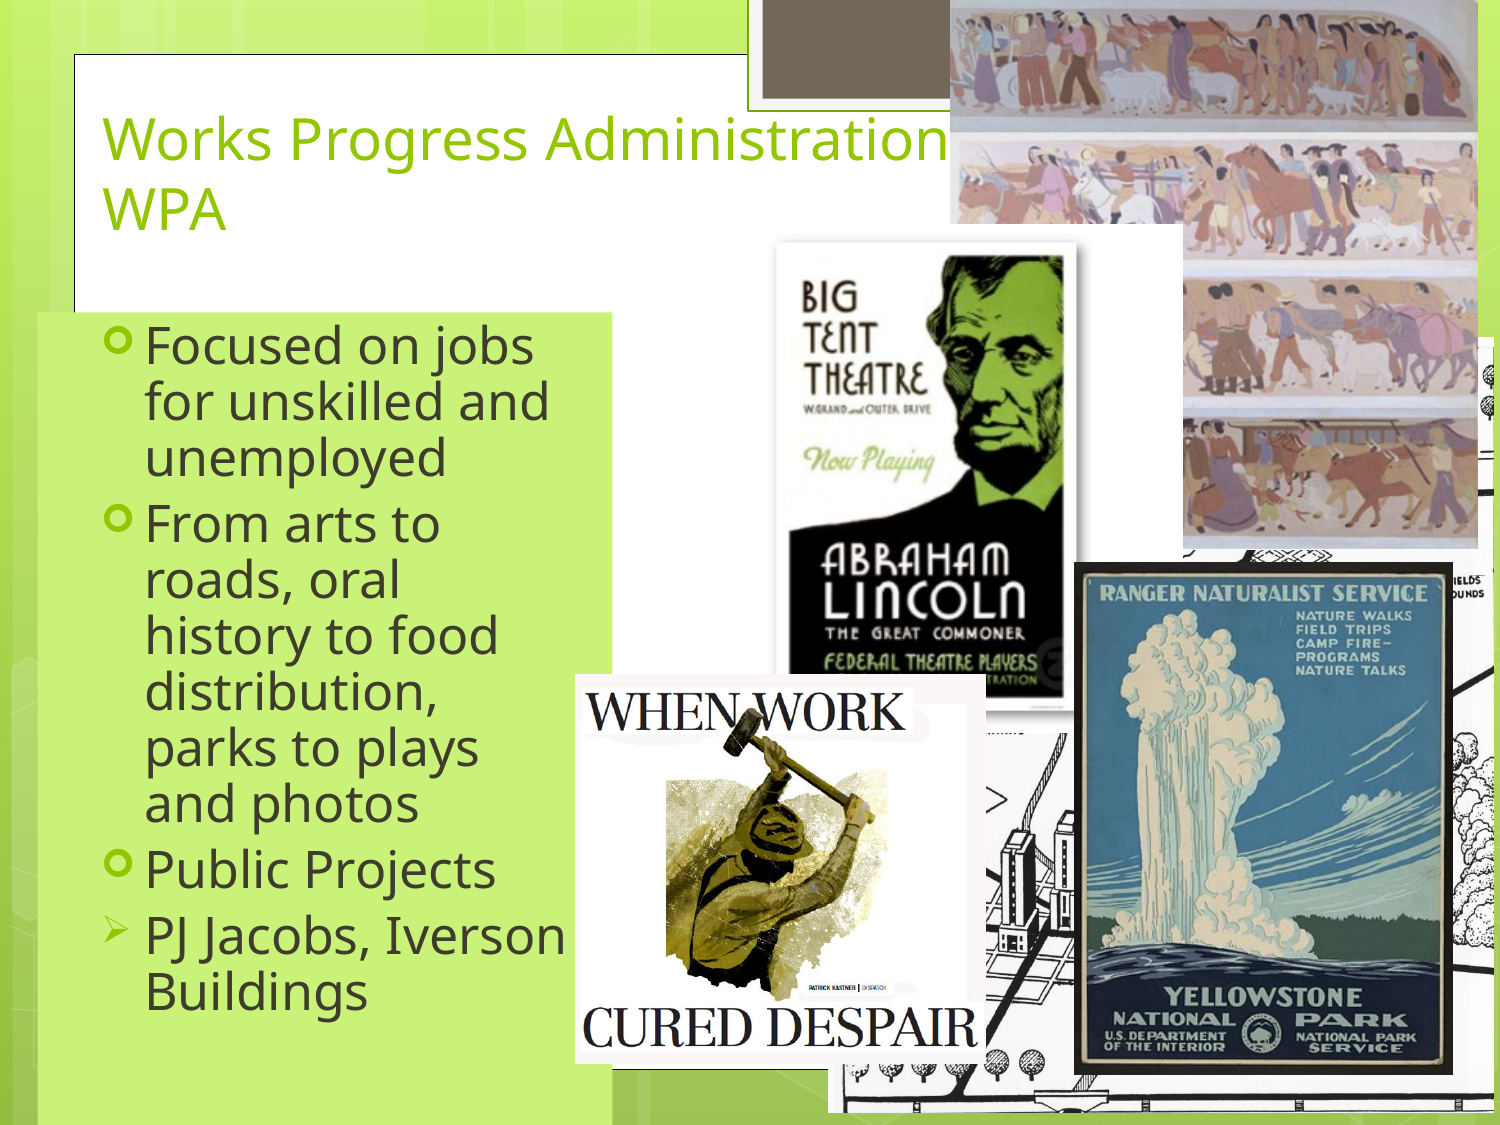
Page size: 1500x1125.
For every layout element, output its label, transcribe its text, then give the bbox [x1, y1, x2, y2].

text_box [37, 312, 613, 1125]
picture [574, 0, 1494, 1113]
title Works Progress Administration WPA [87, 62, 943, 250]
list Focused on jobs for unskilled and unemployed From arts to roads, oral history to food distribution, parks to plays and photos Public Projects PJ Jacobs, Iverson Buildings [75, 312, 588, 1075]
